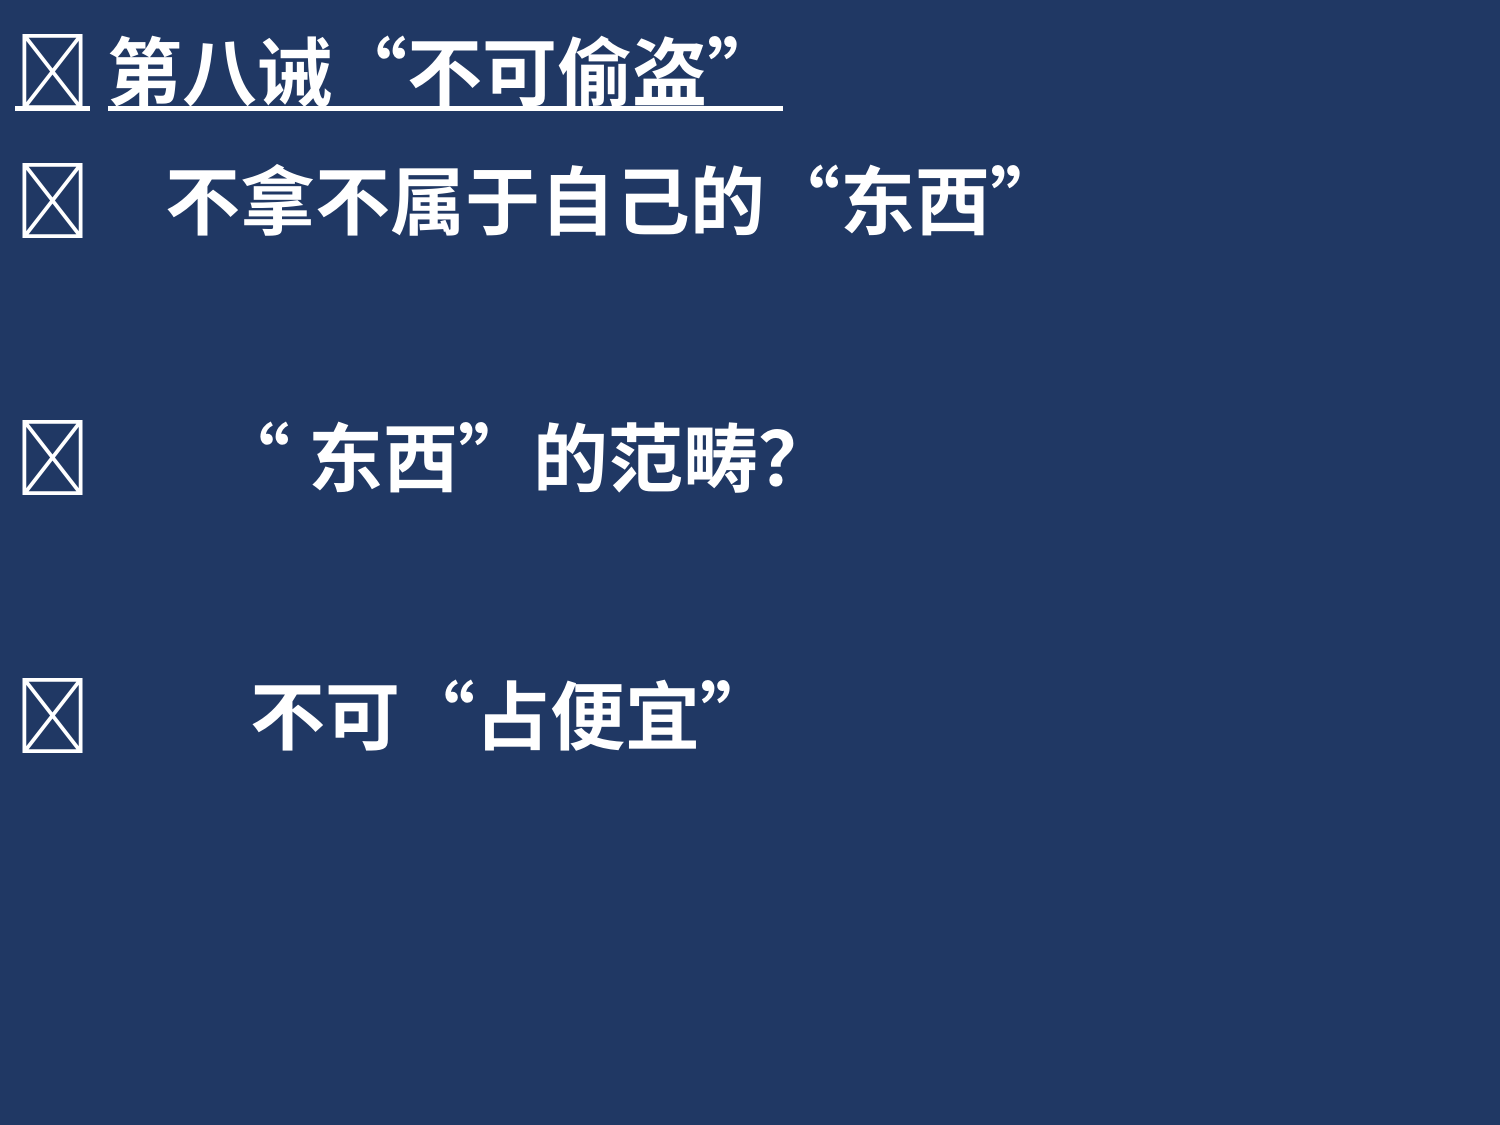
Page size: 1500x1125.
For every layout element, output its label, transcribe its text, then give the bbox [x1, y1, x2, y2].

list 第八诫“不可偷盗”  不拿不属于自己的“东西”  “东西”的范畴？  不可“占便宜” [0, 0, 1500, 1125]
